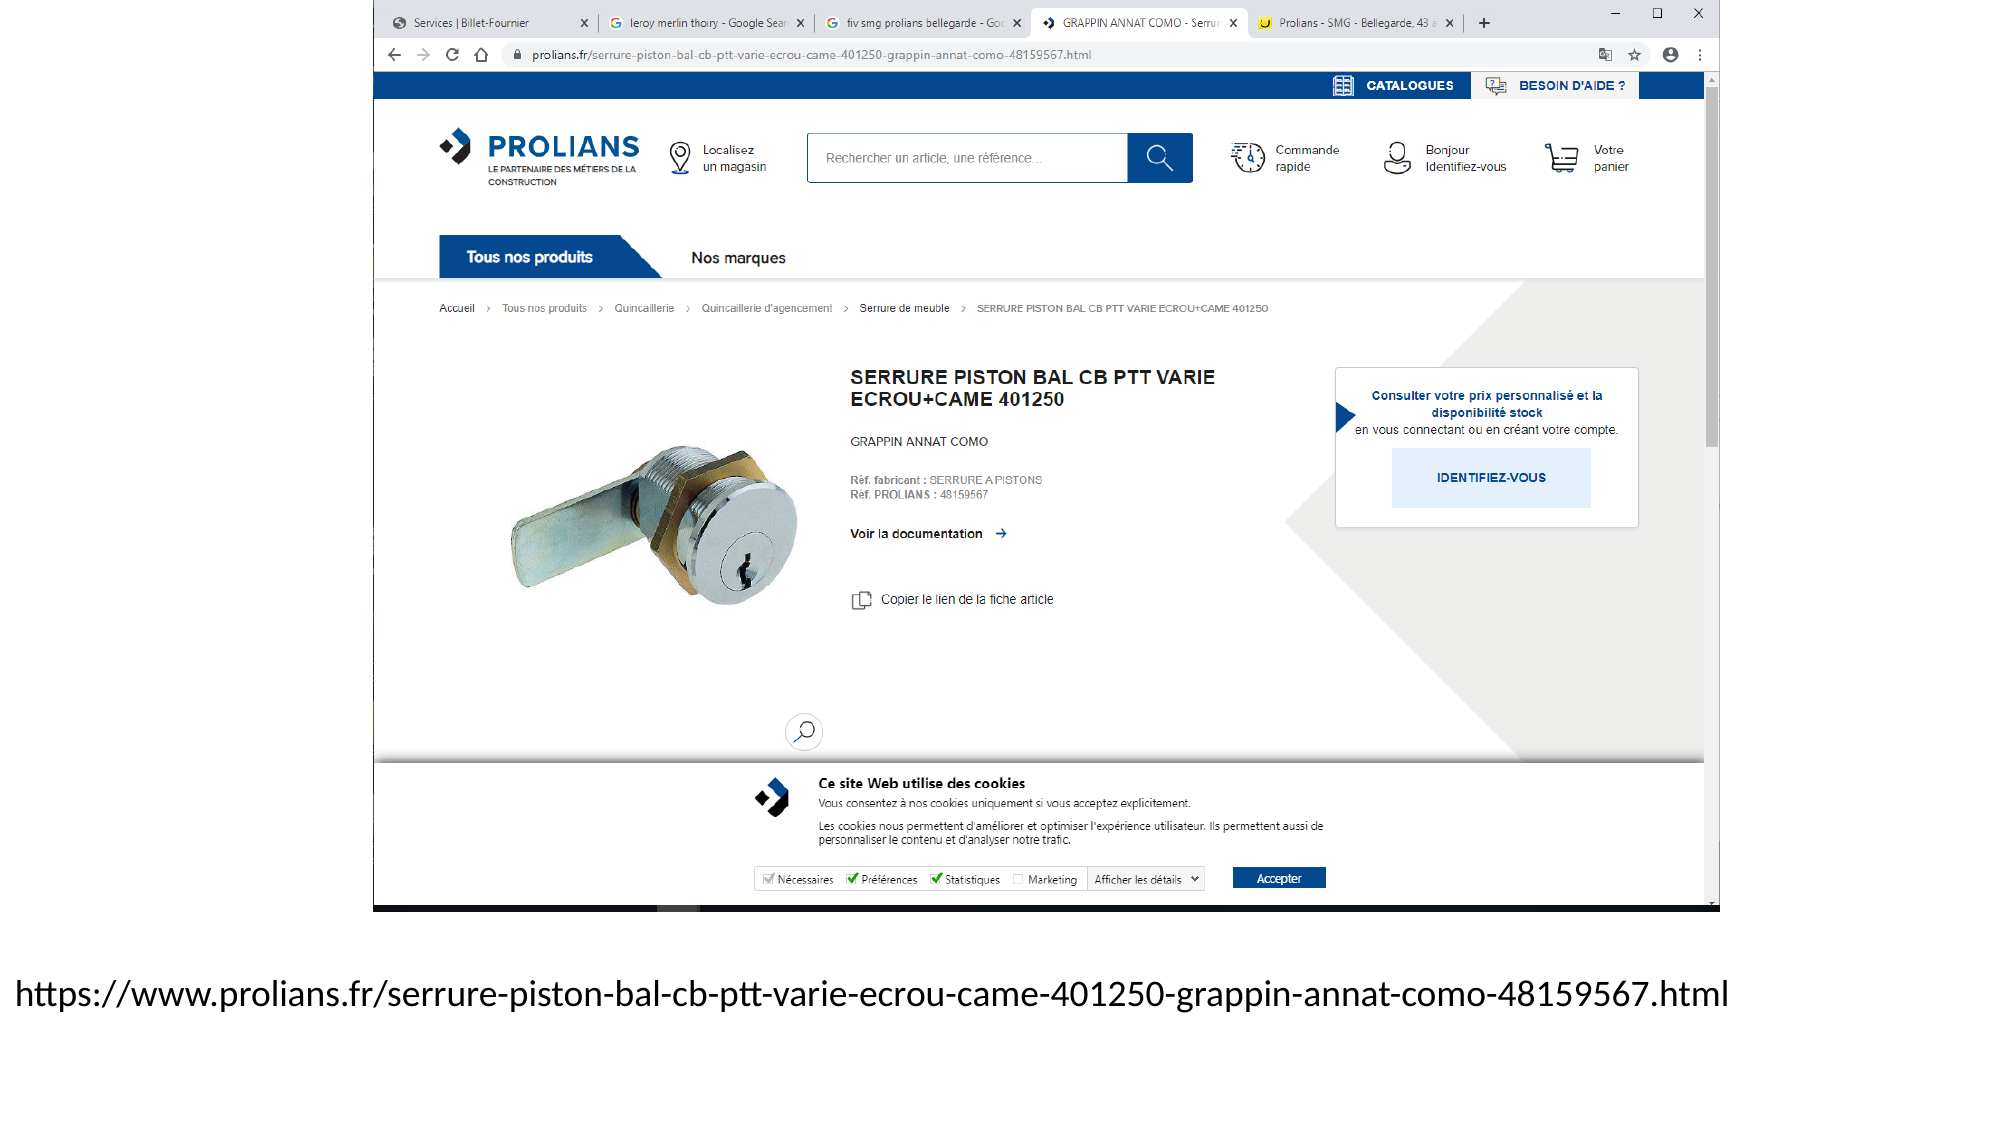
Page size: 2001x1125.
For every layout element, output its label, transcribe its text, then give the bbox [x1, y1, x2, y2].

picture [373, 0, 1720, 912]
text_box https://www.prolians.fr/serrure-piston-bal-cb-ptt-varie-ecrou-came-401250-grappin-annat-como-48159567.html [0, 961, 1843, 1021]
